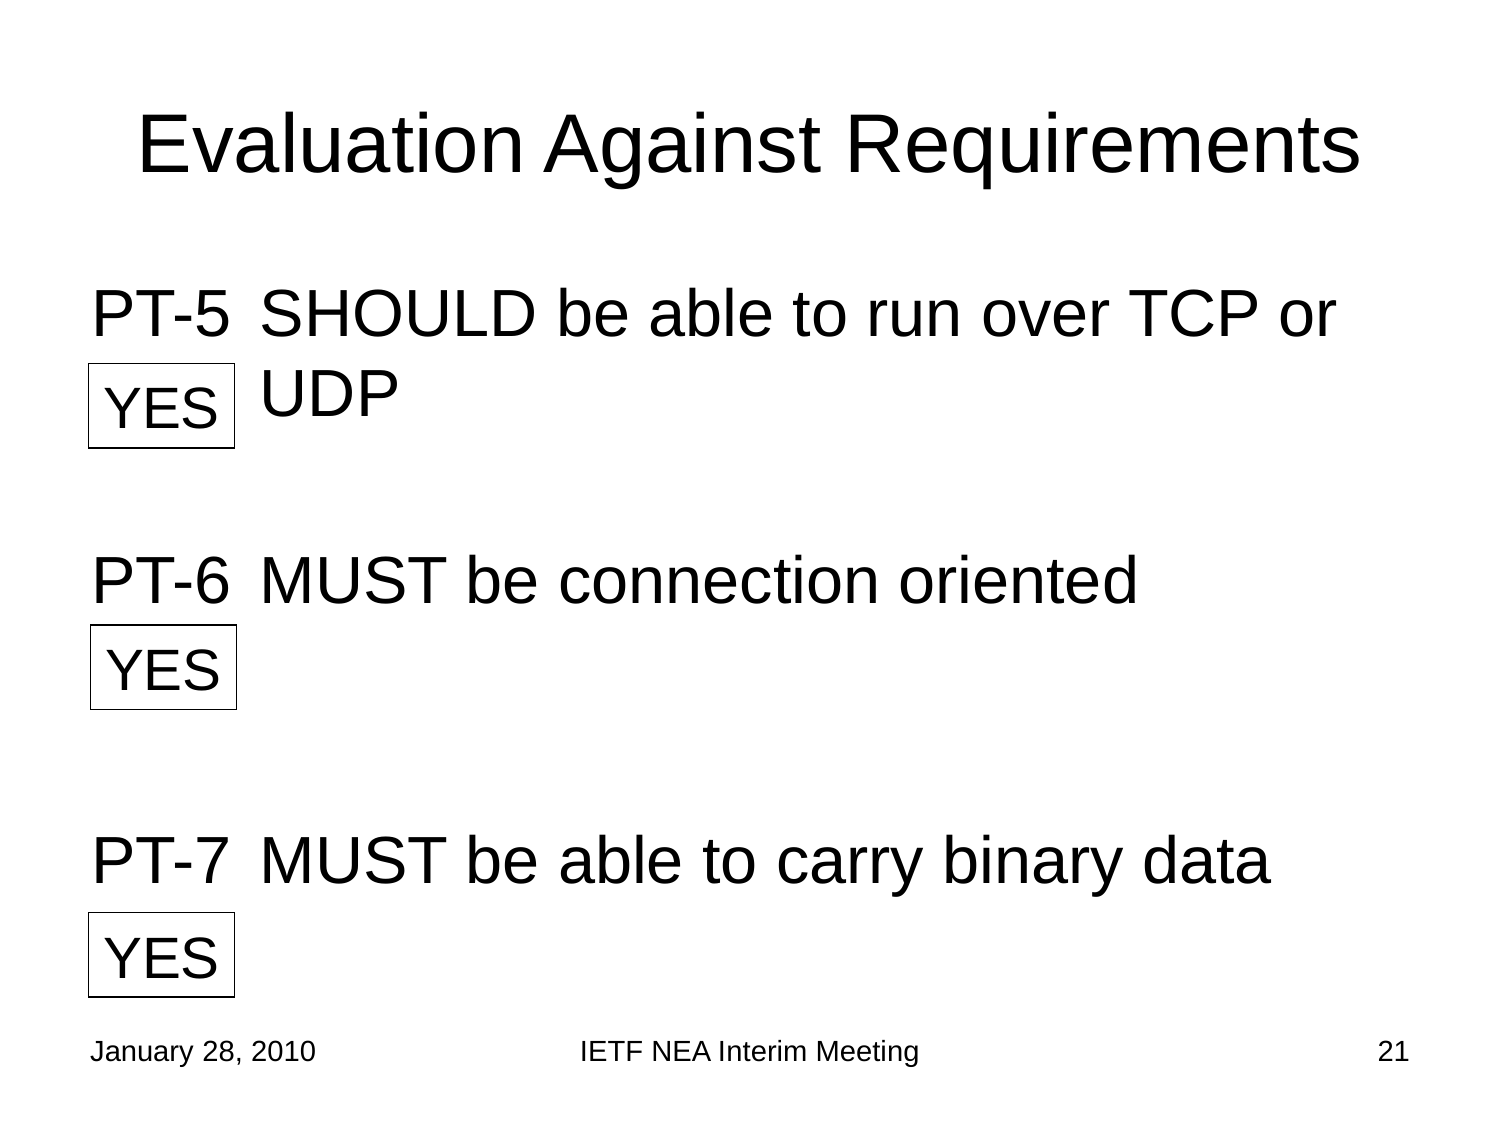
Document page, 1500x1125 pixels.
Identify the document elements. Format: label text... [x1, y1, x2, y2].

list PT-5 SHOULD be able to run over TCP or UDP PT-6 MUST be connection oriented PT-7 MUST be able to carry binary data [74, 262, 1426, 1006]
text_box YES [88, 912, 235, 998]
slide_number 21 [1074, 1024, 1426, 1103]
footer IETF NEA Interim Meeting [512, 1024, 988, 1103]
text_box YES [88, 363, 235, 448]
text_box YES [90, 624, 237, 710]
title Evaluation Against Requirements [74, 44, 1426, 233]
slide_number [74, 1024, 426, 1103]
